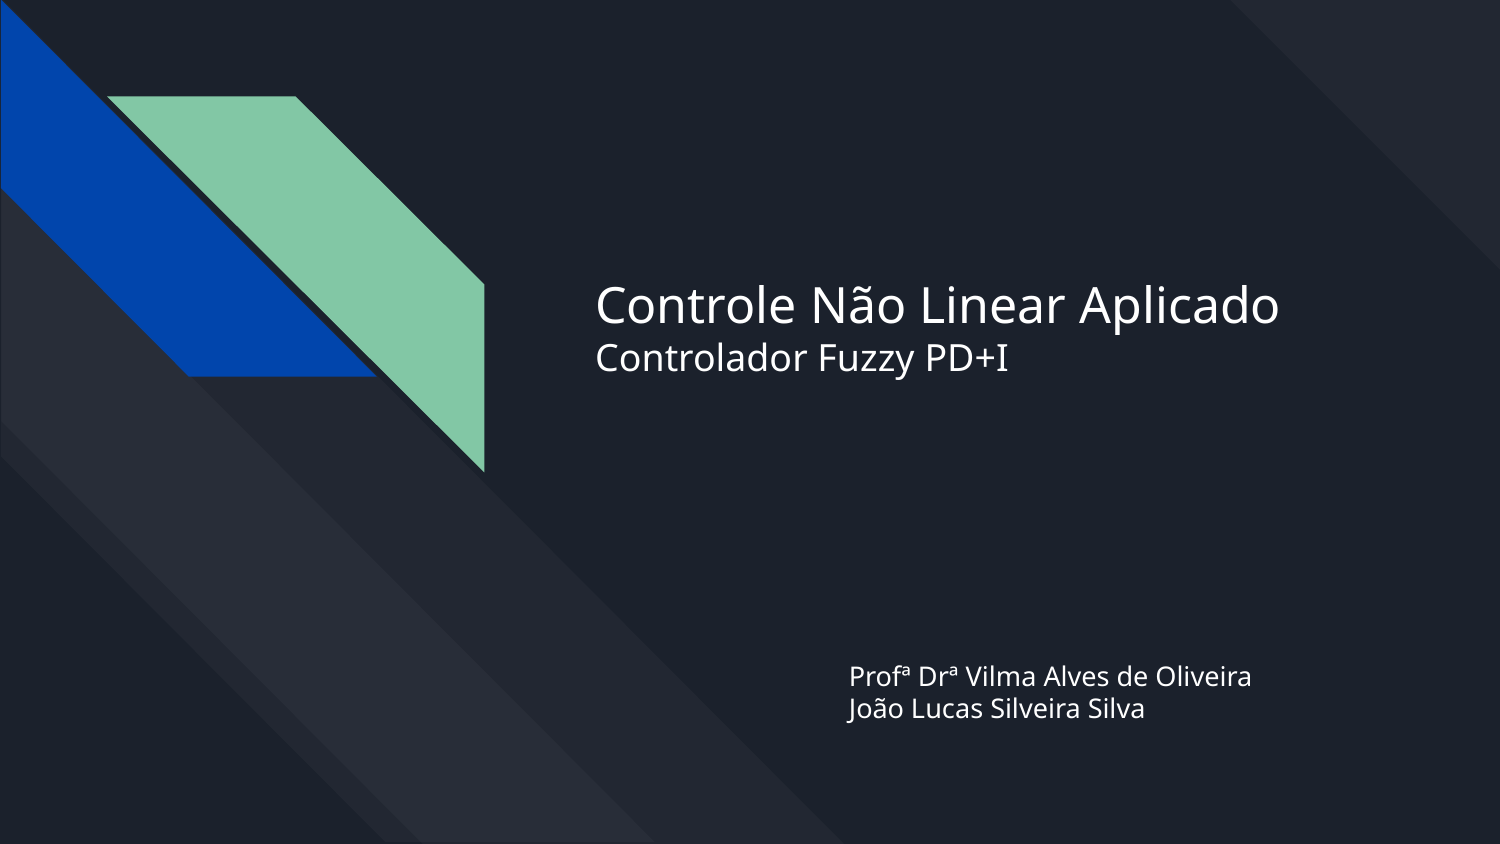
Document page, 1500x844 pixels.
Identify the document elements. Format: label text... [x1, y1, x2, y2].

title Controle Não Linear Aplicado Controlador Fuzzy PD+I [580, 258, 1404, 518]
subtitle Profª Drª Vilma Alves de Oliveira João Lucas Silveira Silva [833, 643, 1404, 727]
